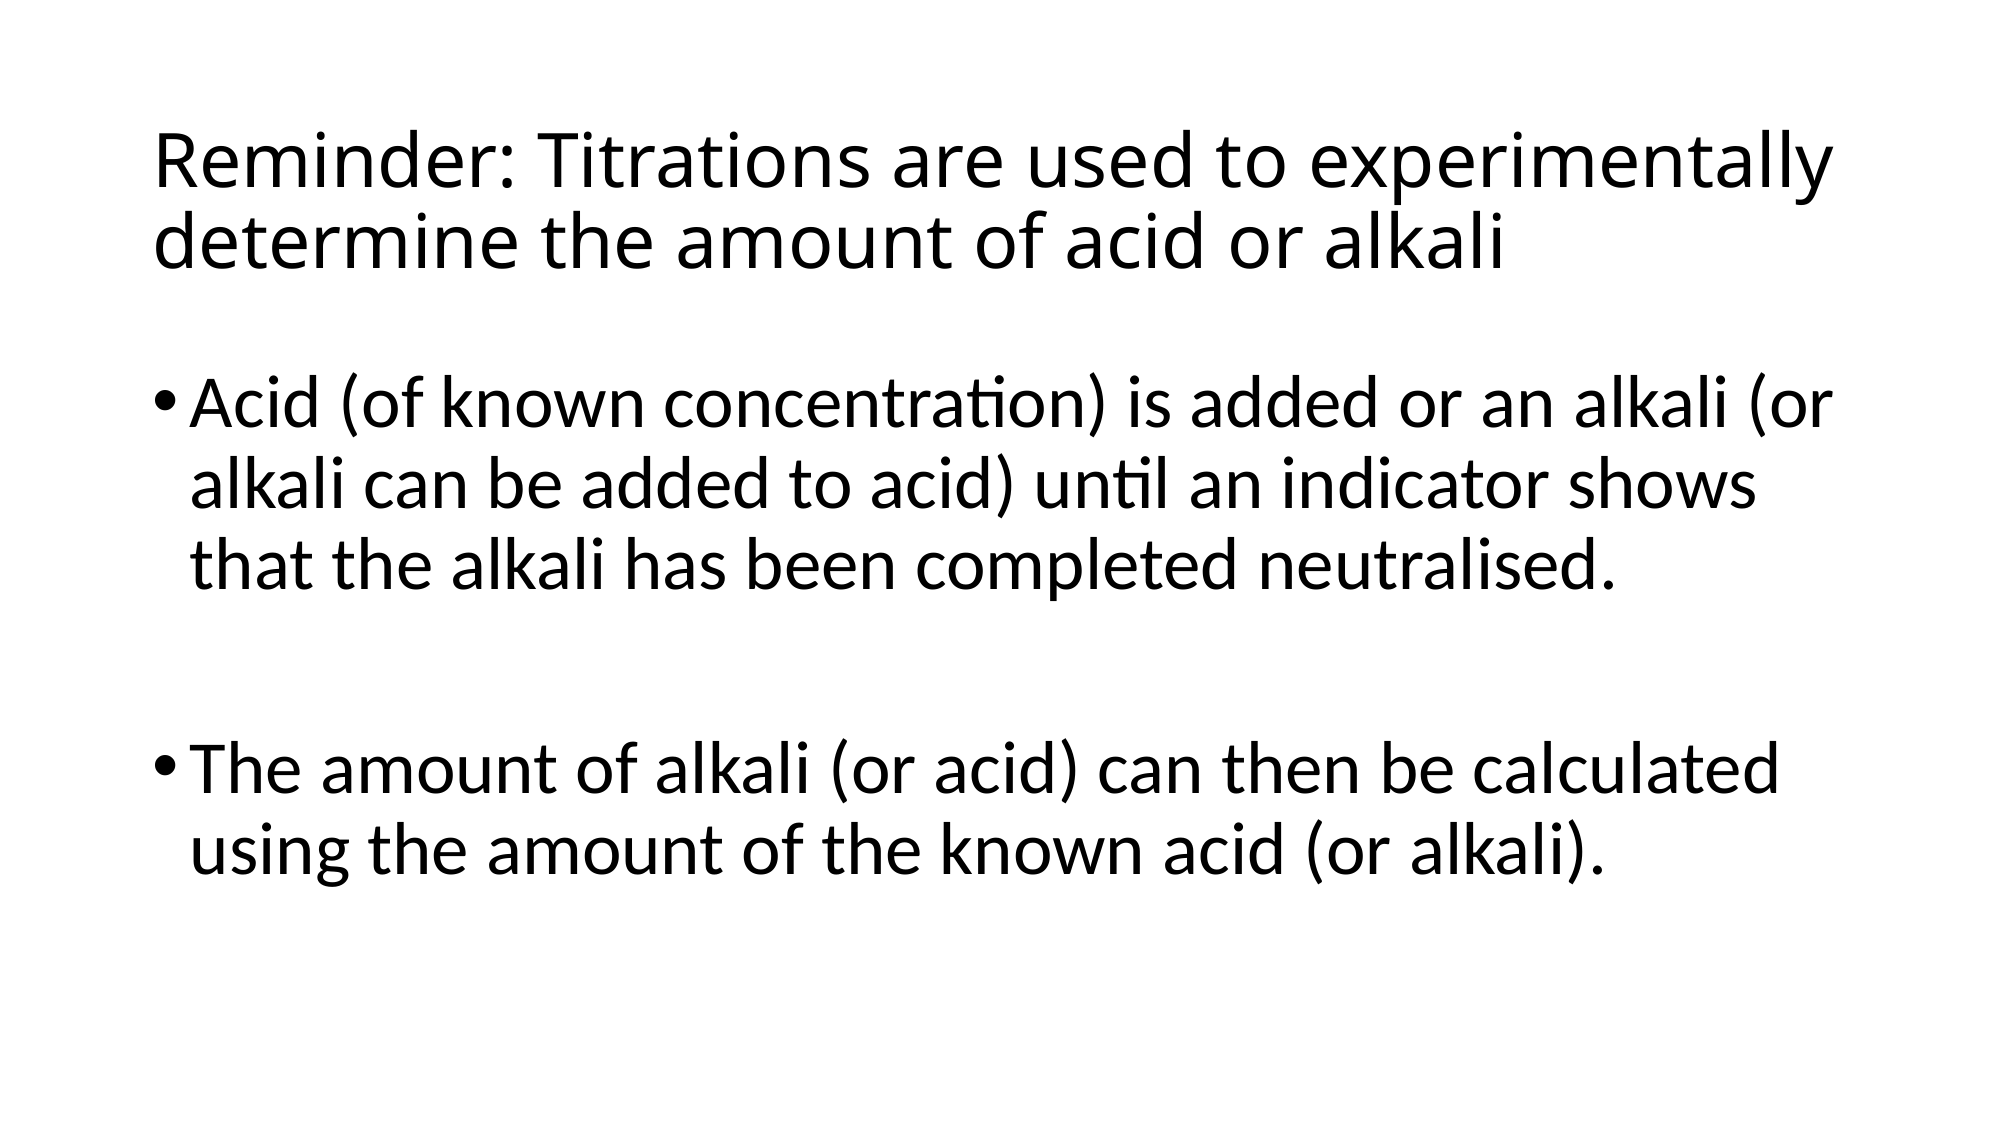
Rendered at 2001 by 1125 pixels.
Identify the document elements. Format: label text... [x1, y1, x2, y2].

list Acid (of known concentration) is added or an alkali (or alkali can be added to acid) until an indicator shows that the alkali has been completed neutralised. The amount of alkali (or acid) can then be calculated using the amount of the known acid (or alkali). [137, 355, 1863, 1070]
title Reminder: Titrations are used to experimentally determine the amount of acid or alkali [137, 95, 1863, 313]
